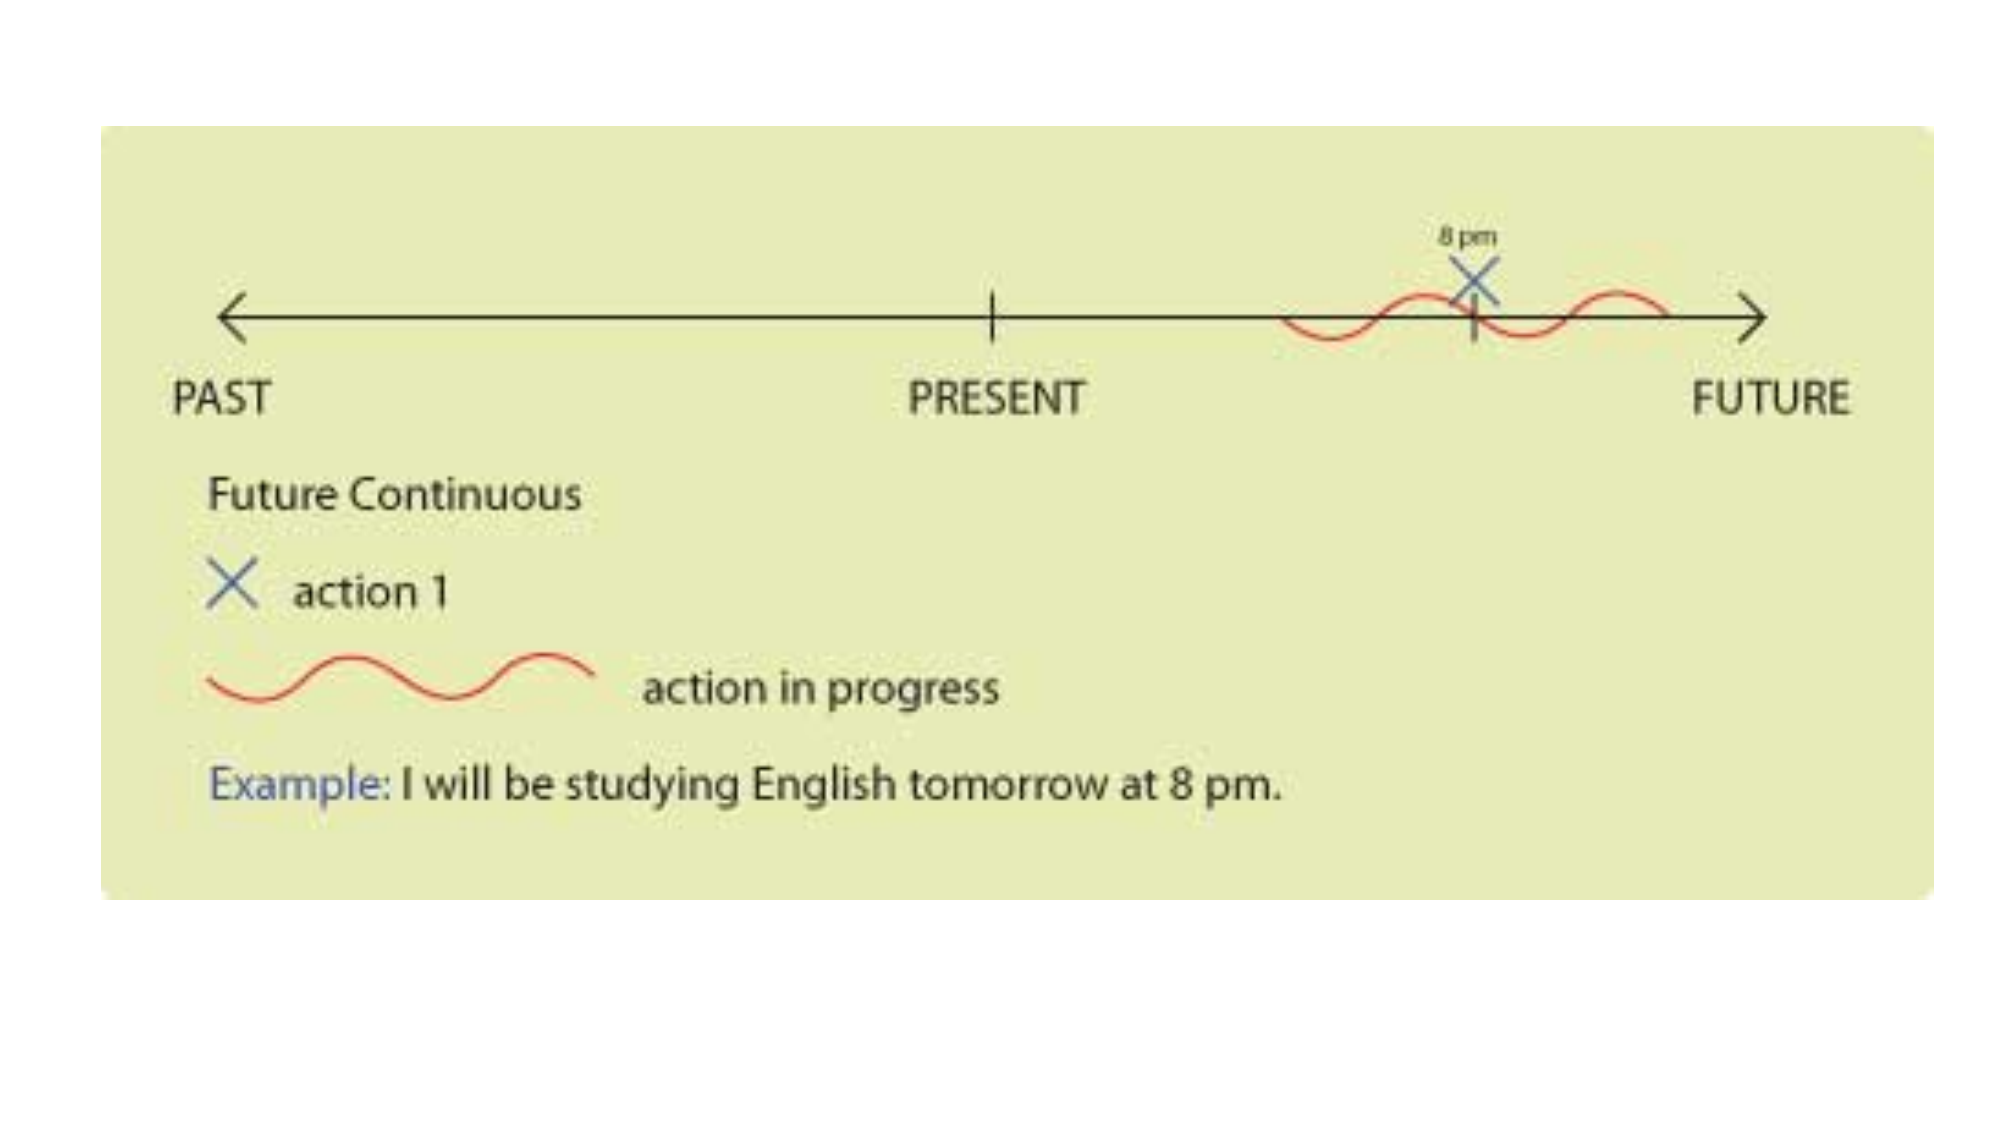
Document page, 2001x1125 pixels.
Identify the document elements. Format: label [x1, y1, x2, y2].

list [101, 126, 1934, 900]
